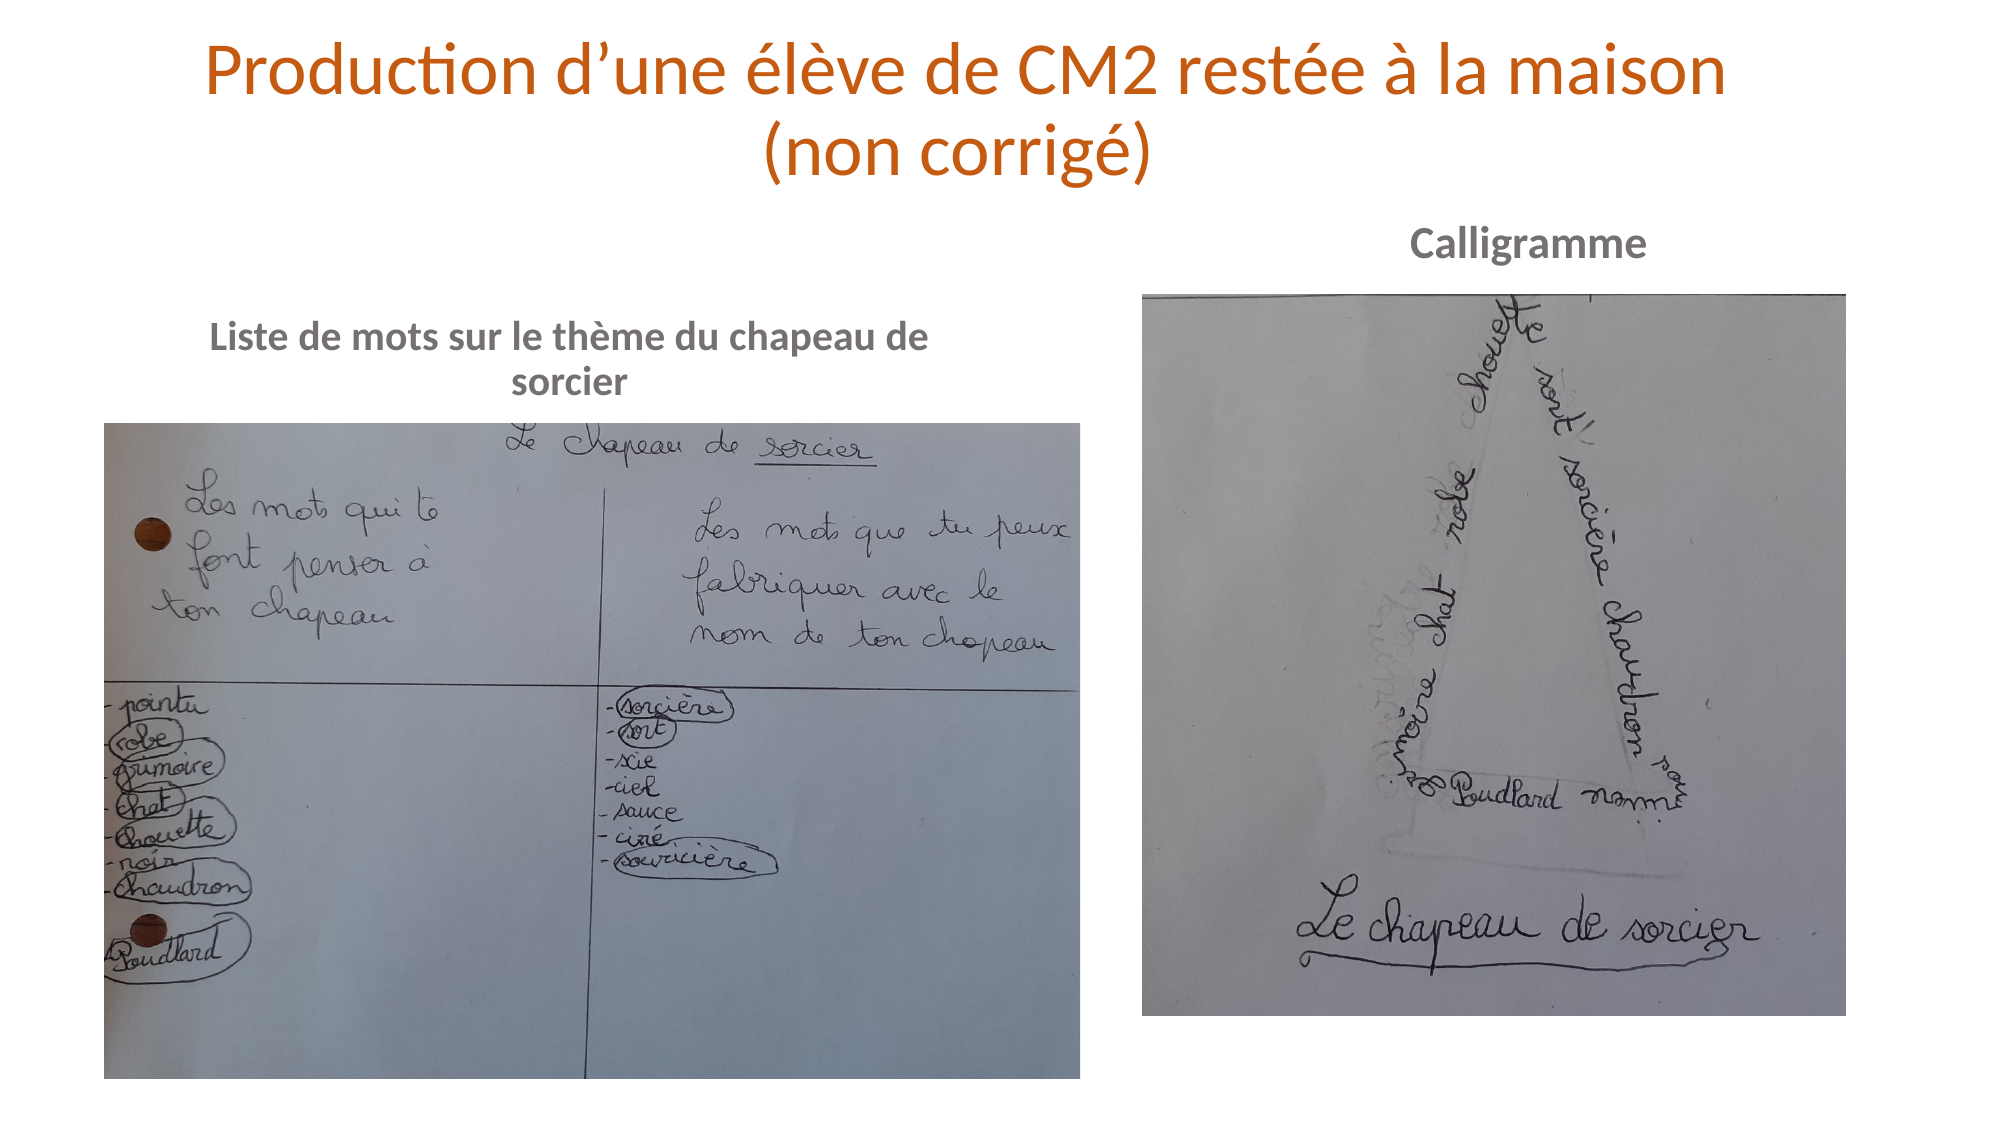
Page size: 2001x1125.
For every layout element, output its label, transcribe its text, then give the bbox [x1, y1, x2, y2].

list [104, 423, 1081, 1079]
list Liste de mots sur le thème du chapeau de sorcier [146, 277, 993, 413]
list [1142, 294, 1846, 1016]
title Production d’une élève de CM2 restée à la maison (non corrigé) [104, 45, 1830, 177]
list Calligramme [1372, 194, 1667, 278]
